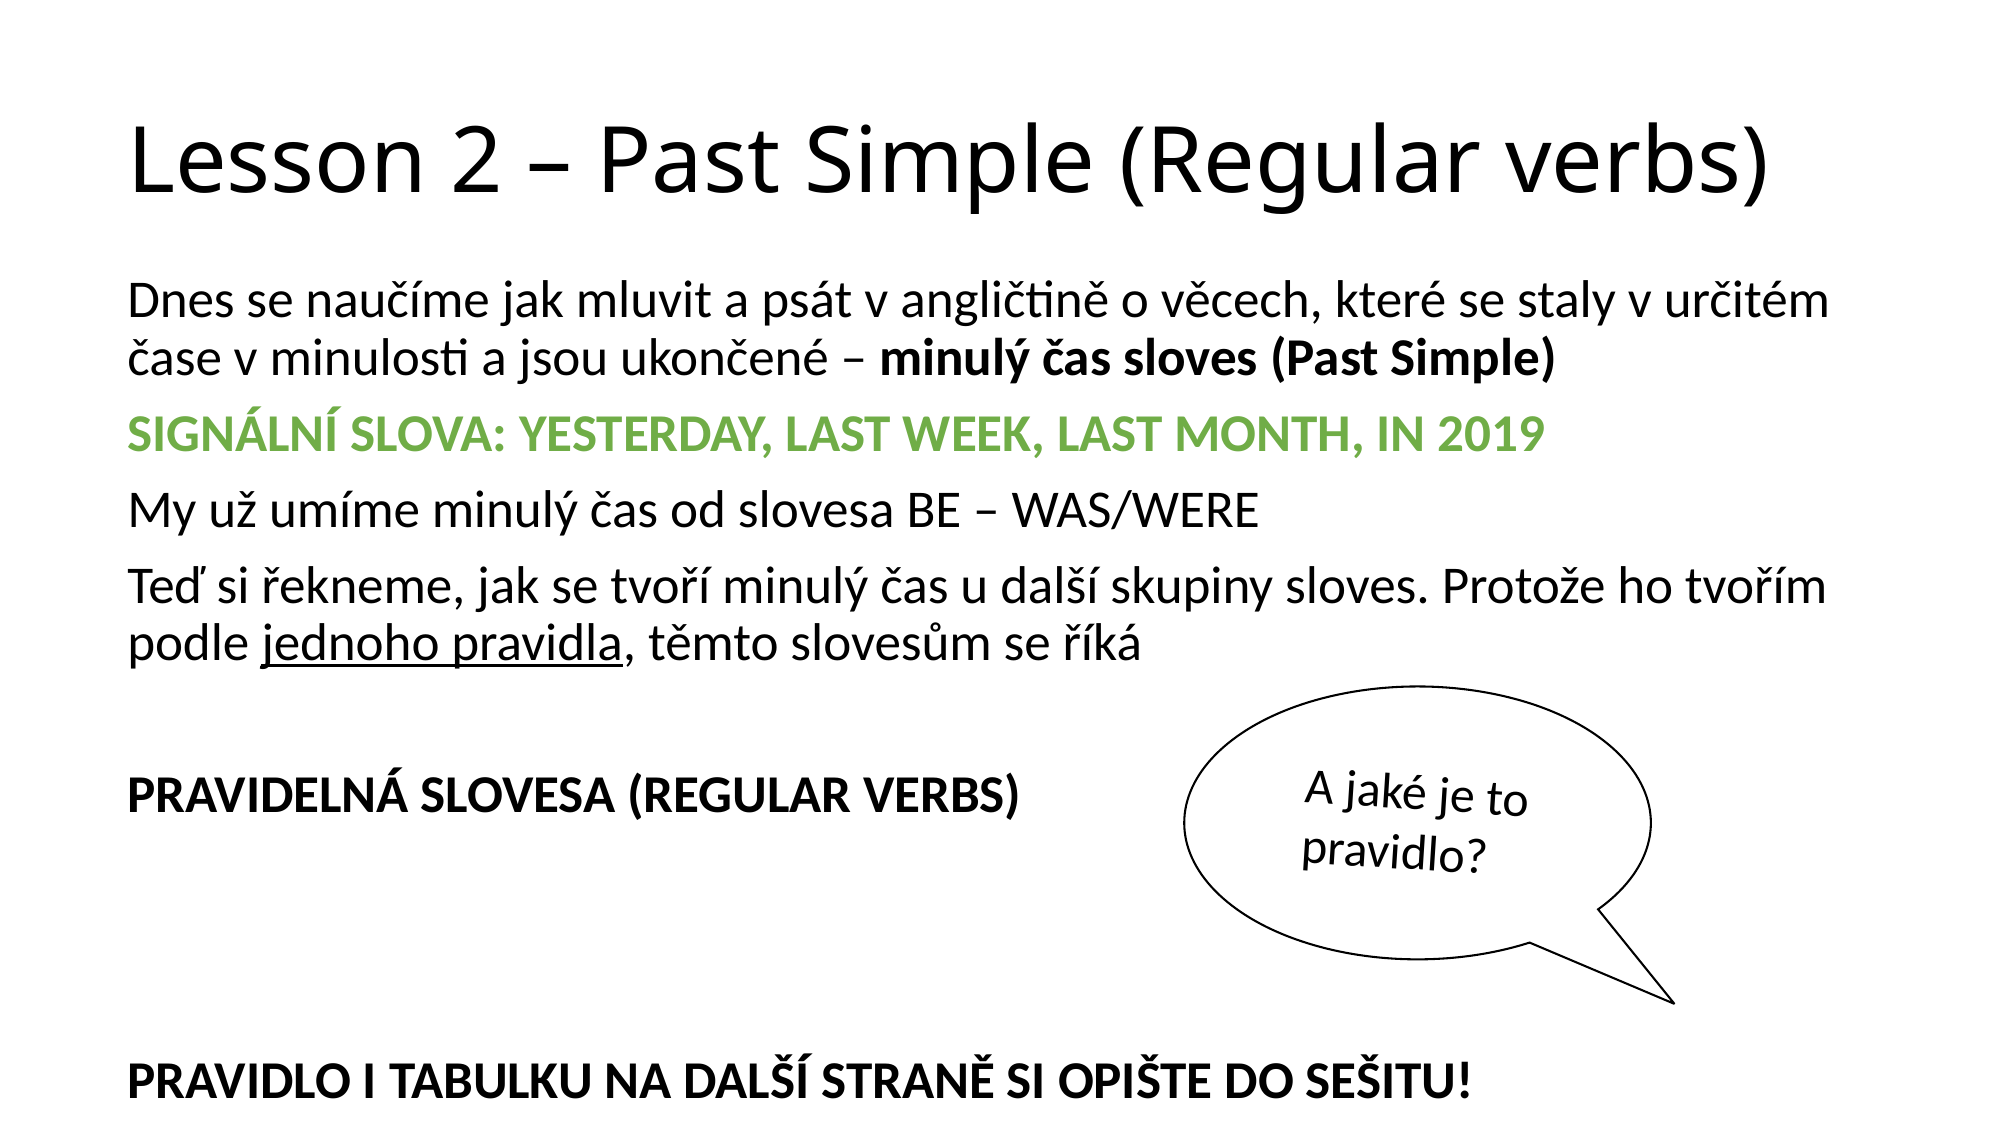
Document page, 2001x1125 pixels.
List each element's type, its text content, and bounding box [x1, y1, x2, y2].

title Lesson 2 – Past Simple (Regular verbs) [112, 89, 1838, 236]
text_box A jaké je to pravidlo? [1284, 744, 1617, 901]
list Dnes se naučíme jak mluvit a psát v angličtině o věcech, které se staly v určitém čase v minulosti a jsou ukončené – minulý čas sloves (Past Simple) SIGNÁLNÍ SLOVA: YESTERDAY, LAST WEEK, LAST MONTH, IN 2019 My už umíme minulý čas od slovesa BE – WAS/WERE Teď si řekneme, jak se tvoří minulý čas u další skupiny sloves. Protože ho tvořím podle jednoho pravidla, těmto slovesům se říká PRAVIDELNÁ SLOVESA (REGULAR VERBS) PRAVIDLO I TABULKU NA DALŠÍ STRANĚ SI OPIŠTE DO SEŠITU! [112, 264, 1950, 1125]
